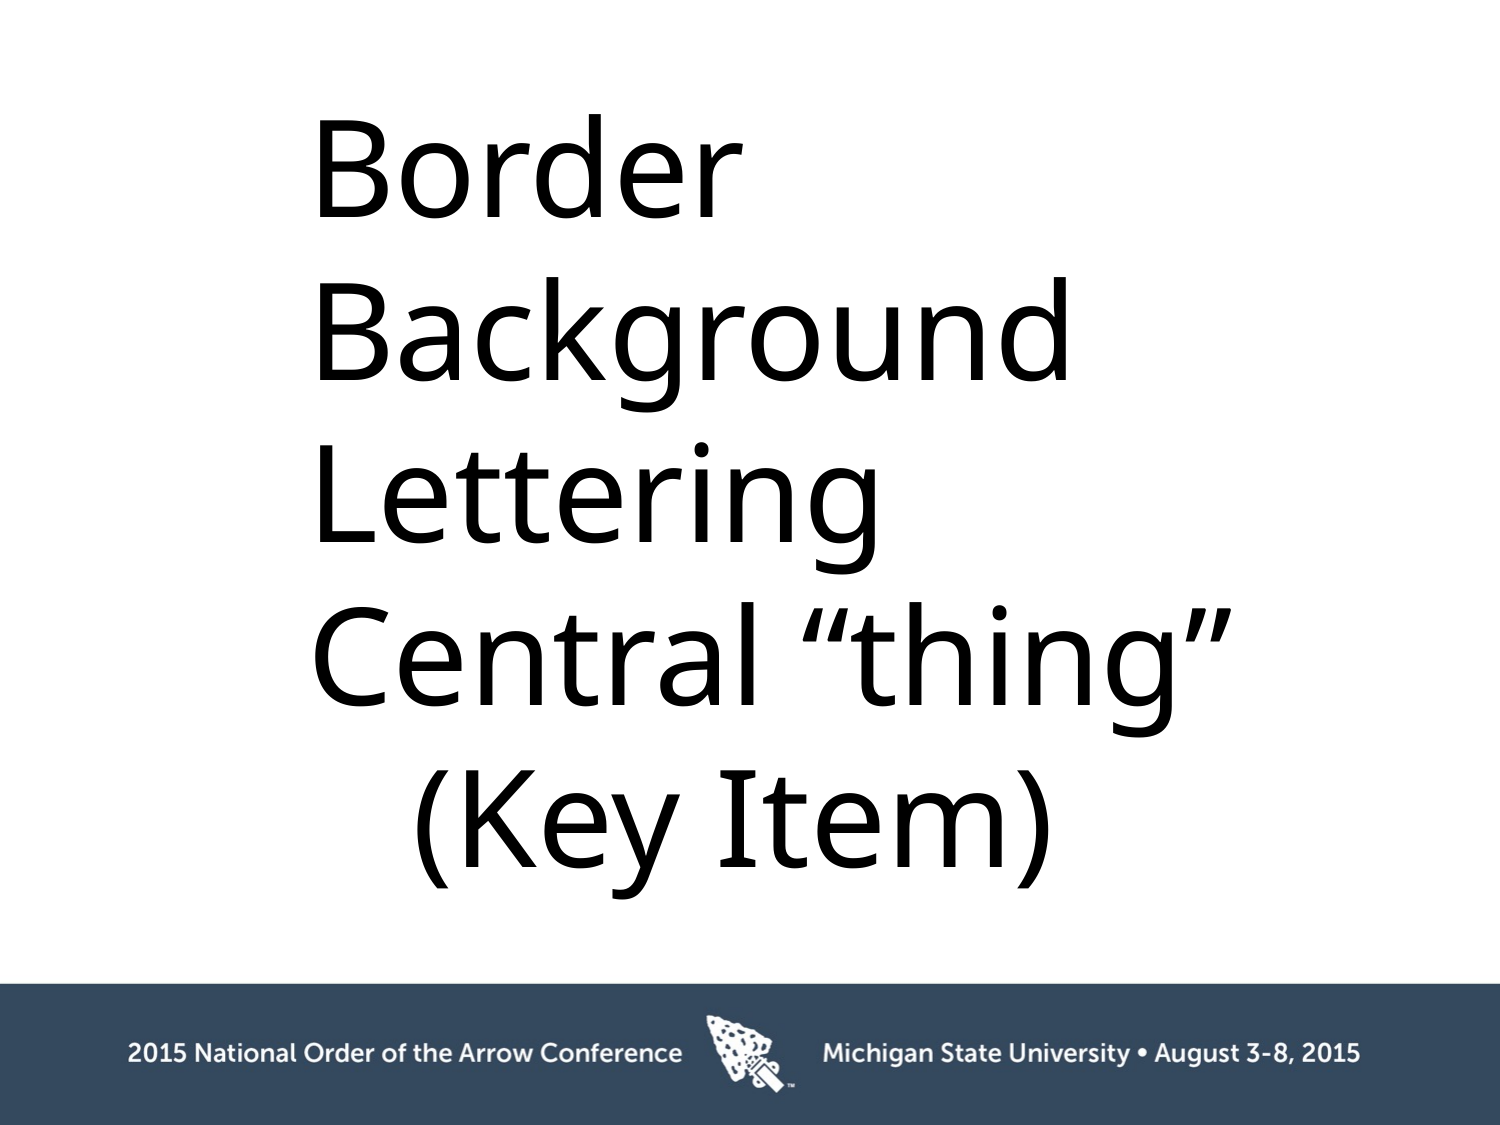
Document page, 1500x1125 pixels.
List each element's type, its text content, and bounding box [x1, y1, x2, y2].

picture [0, 0, 1500, 1125]
text_box Border Background Lettering Central “thing” (Key Item) [292, 75, 1249, 903]
